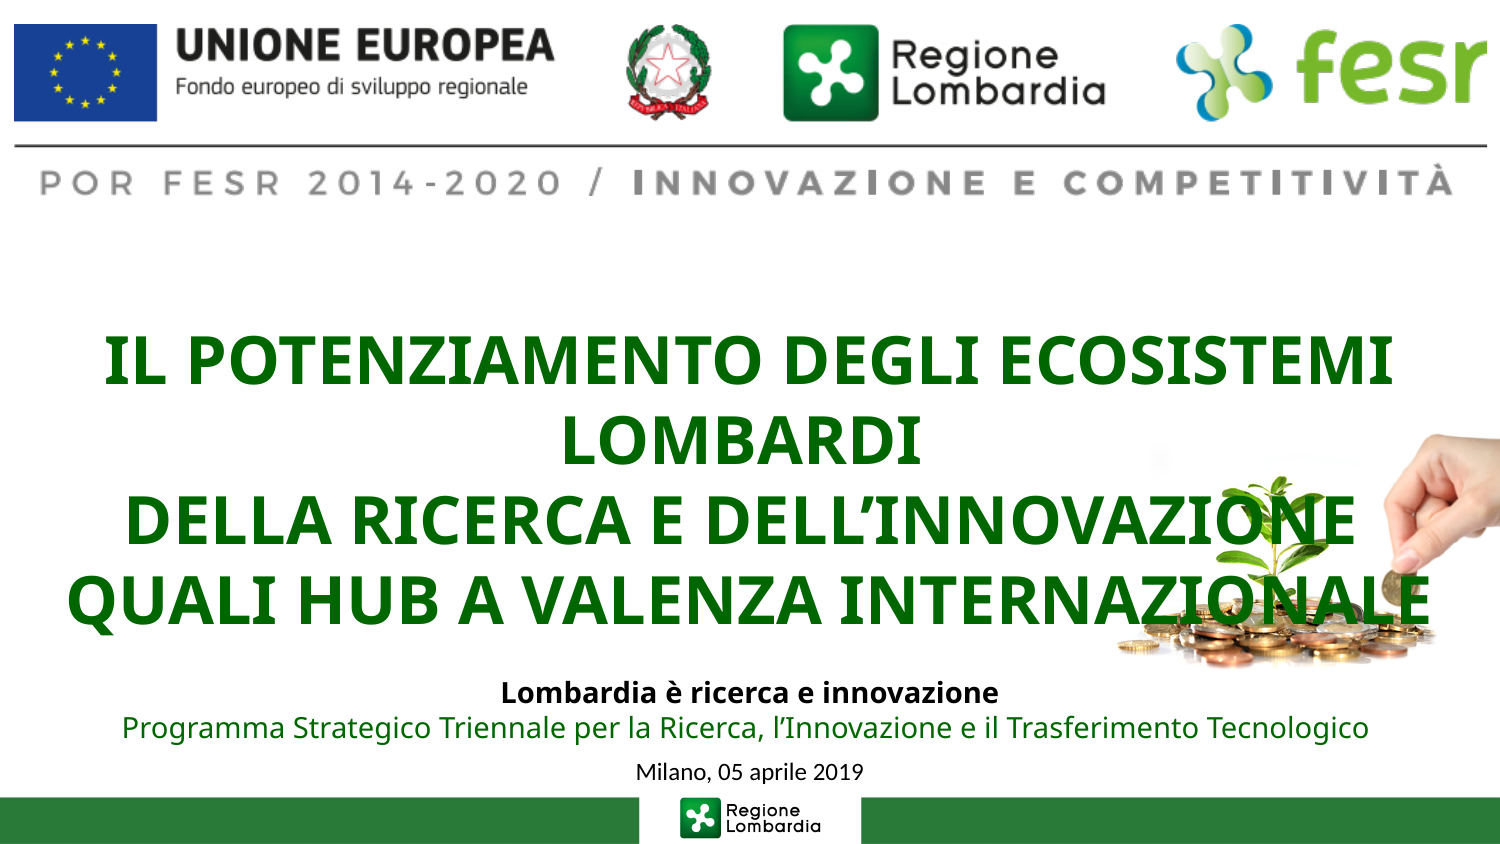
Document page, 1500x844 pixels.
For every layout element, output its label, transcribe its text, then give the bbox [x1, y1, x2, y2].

text_box Lombardia è ricerca e innovazione Programma Strategico Triennale per la Ricerca, l’Innovazione e il Trasferimento Tecnologico [0, 666, 1500, 752]
text_box Milano, 05 aprile 2019 [500, 748, 1000, 793]
picture [0, 752, 1500, 844]
text_box il potenziamento degli ecosistemi lombardi della ricerca e dell’innovazione quali hub a valenza internazionale [0, 310, 1500, 645]
picture [0, 423, 1500, 693]
picture [0, 0, 1500, 310]
